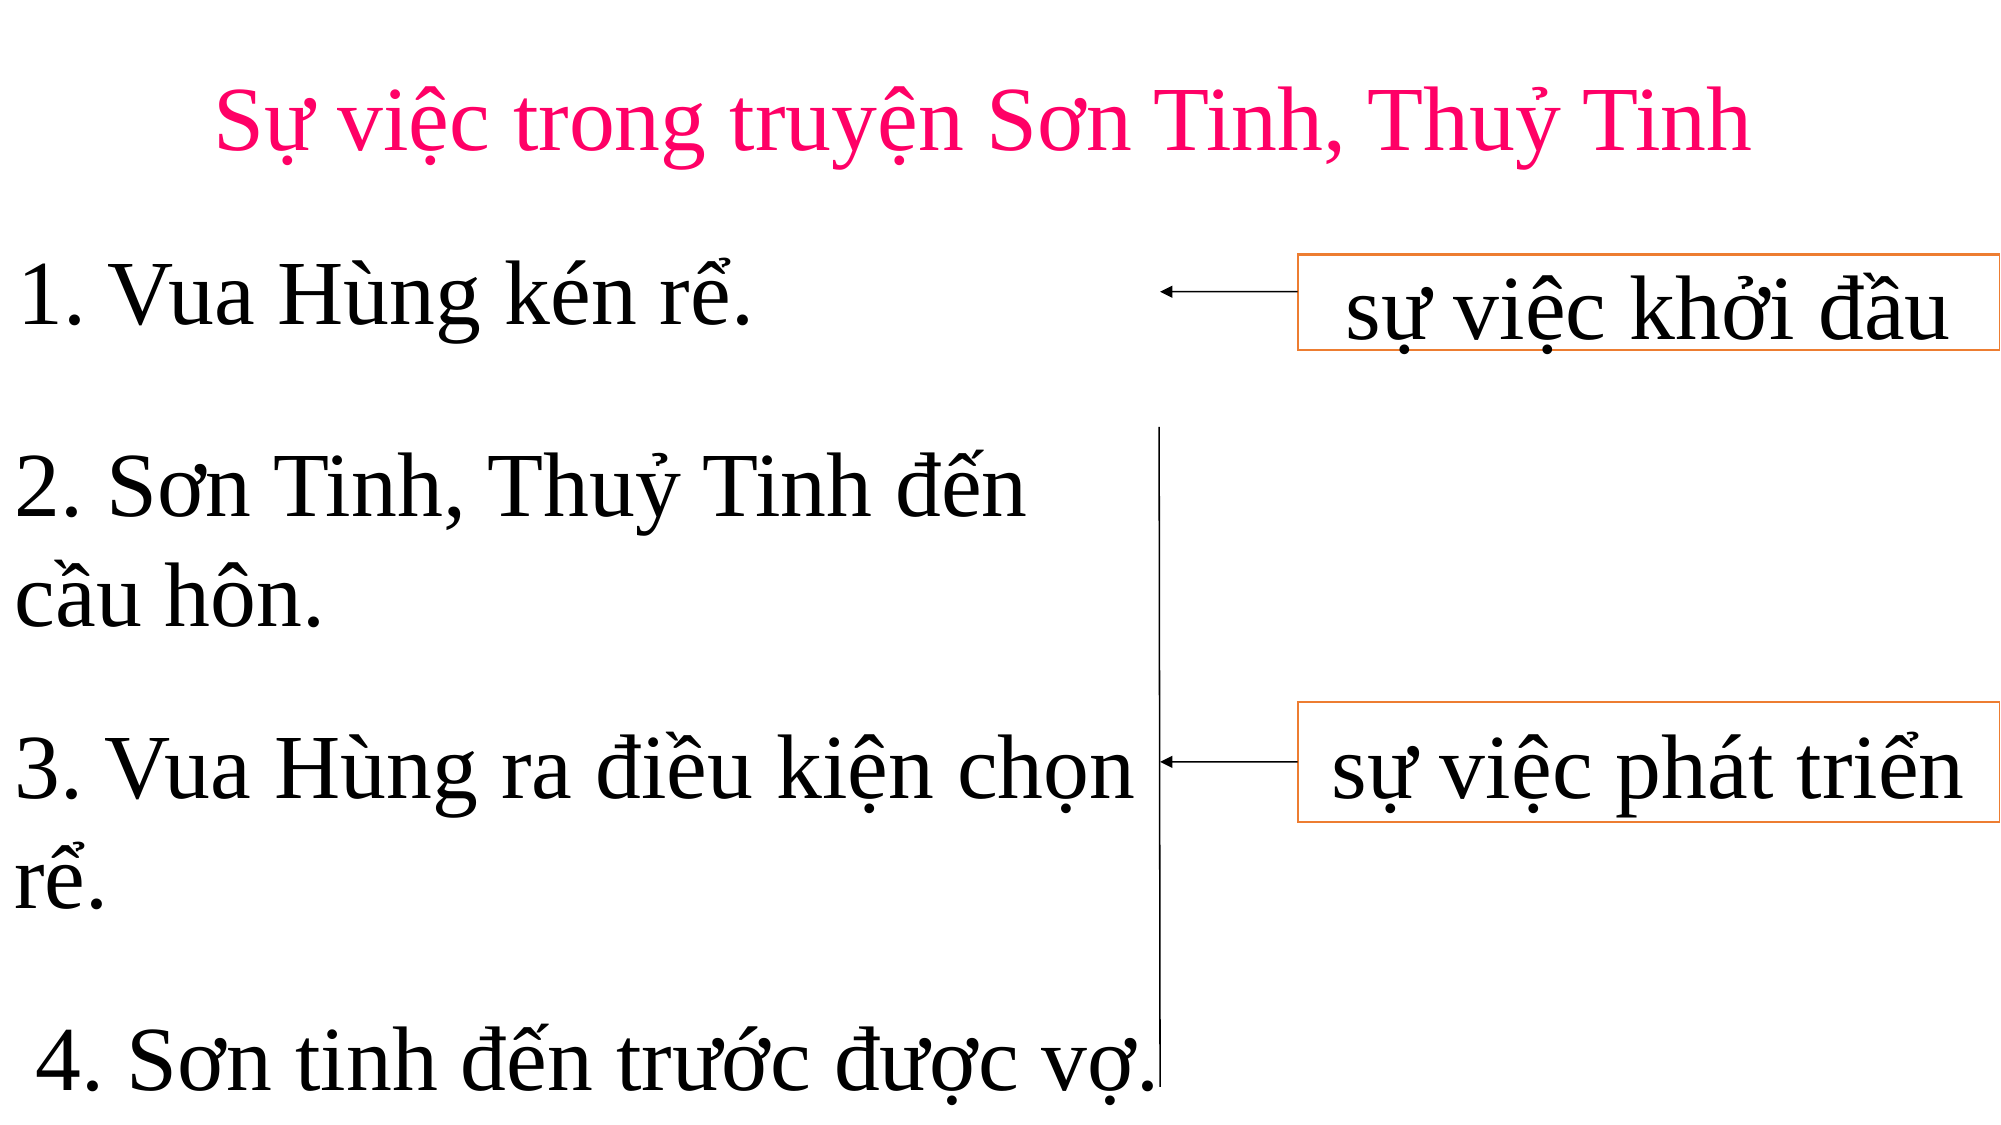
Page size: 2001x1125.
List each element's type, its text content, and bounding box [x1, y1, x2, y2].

text_box 3. Vua Hùng ra điều kiện chọn rể. [0, 699, 1160, 935]
text_box sự việc phát triển [1297, 701, 2000, 823]
text_box 4. Sơn tinh đến trước được vợ. [20, 991, 1176, 1117]
text_box [1160, 285, 1298, 298]
text_box sự việc khởi đầu [1297, 253, 2000, 351]
text_box [1160, 755, 1298, 769]
text_box Sự việc trong truyện Sơn Tinh, Thuỷ Tinh [0, 51, 1985, 177]
text_box 1. Vua Hùng kén rể. [2, 225, 771, 350]
text_box 2. Sơn Tinh, Thuỷ Tinh đến cầu hôn. [0, 417, 1160, 653]
